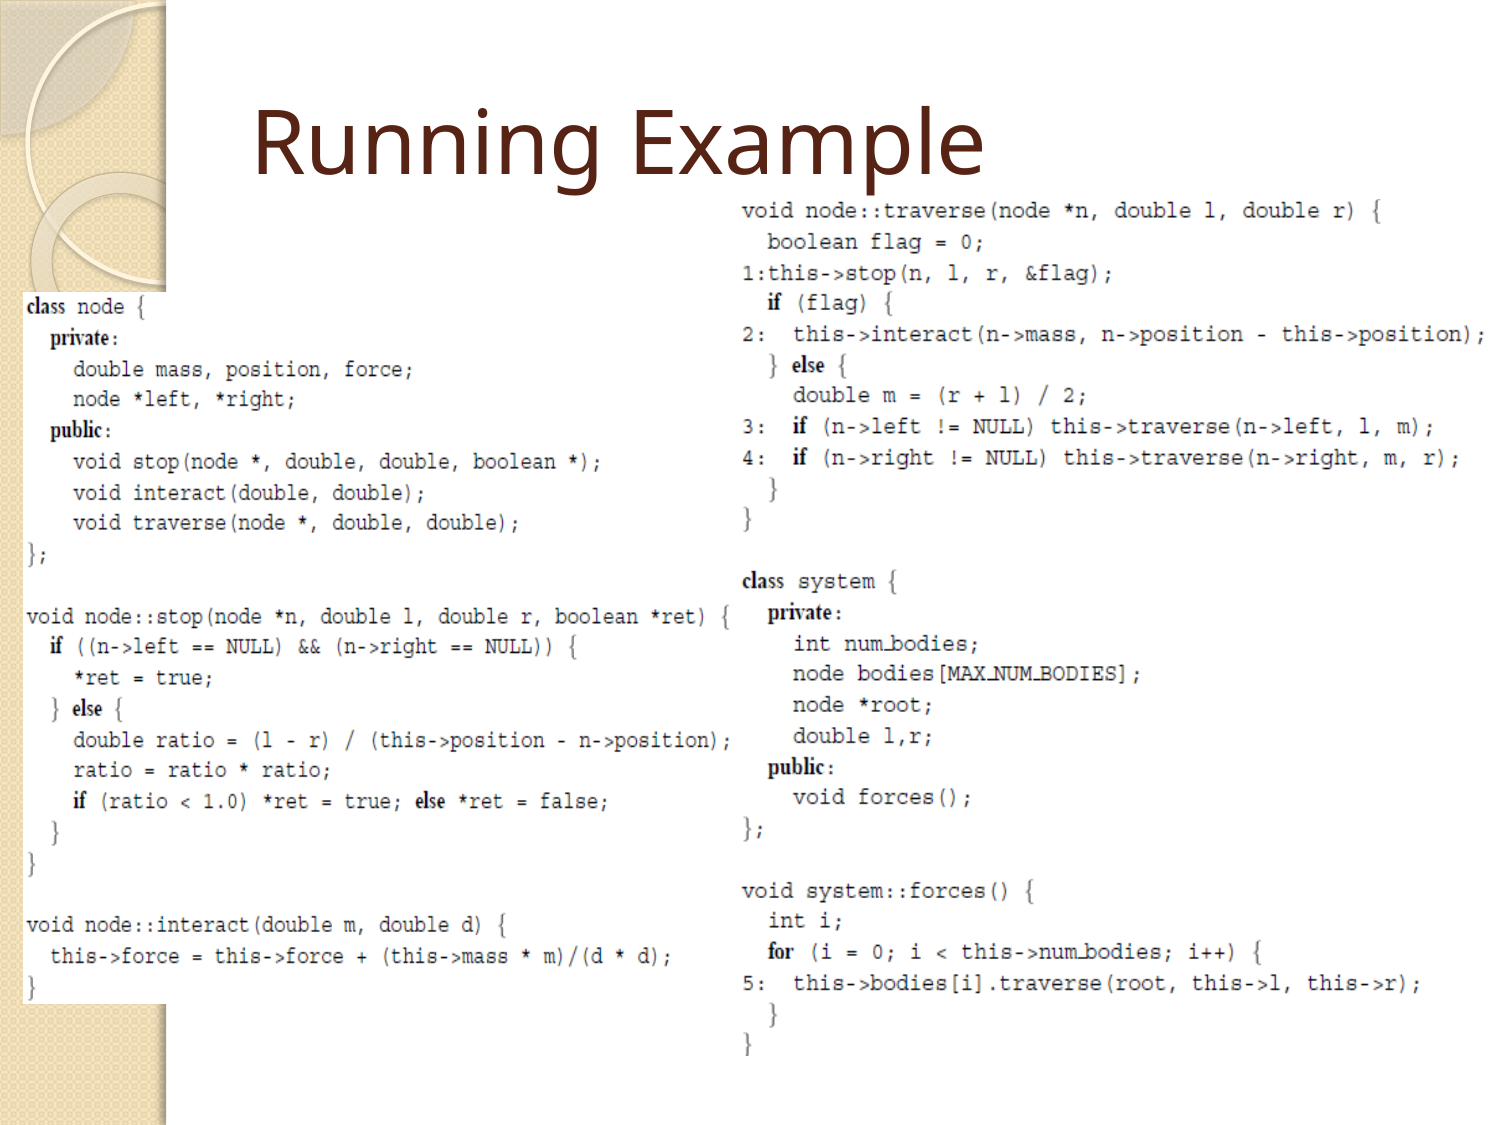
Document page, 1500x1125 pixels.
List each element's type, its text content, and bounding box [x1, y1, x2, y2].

title Running Example [235, 45, 1466, 233]
picture [23, 198, 1489, 1056]
